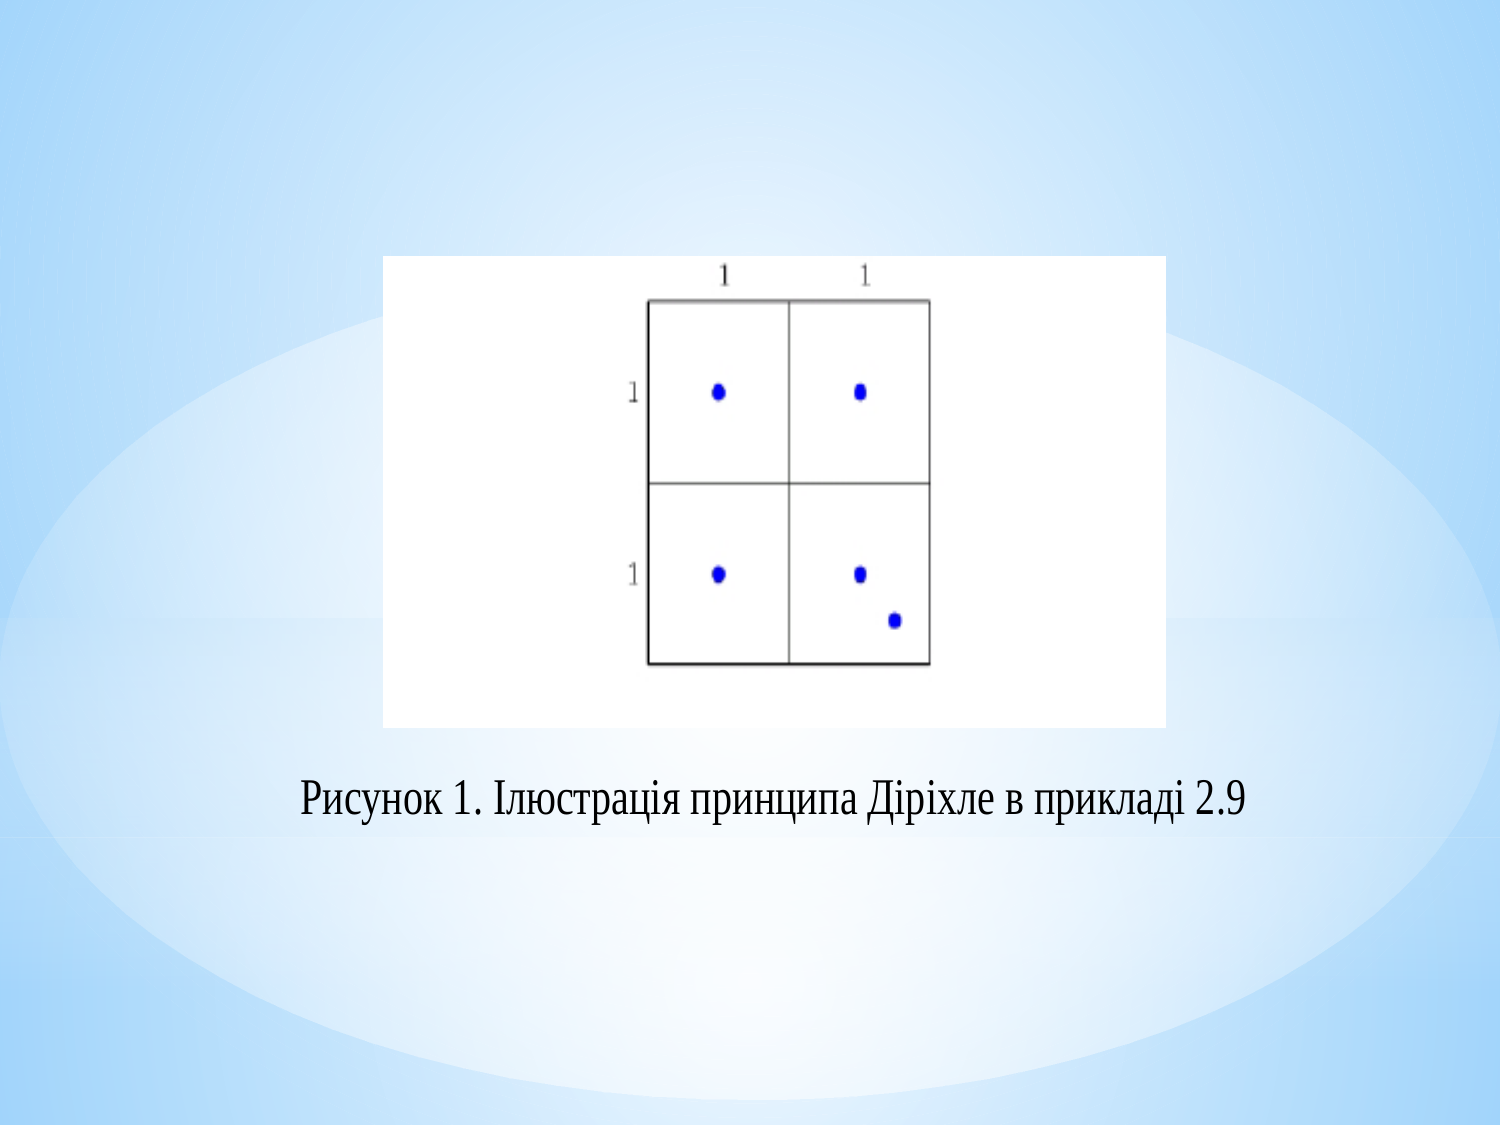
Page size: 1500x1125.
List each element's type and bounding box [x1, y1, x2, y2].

picture [147, 255, 1400, 858]
